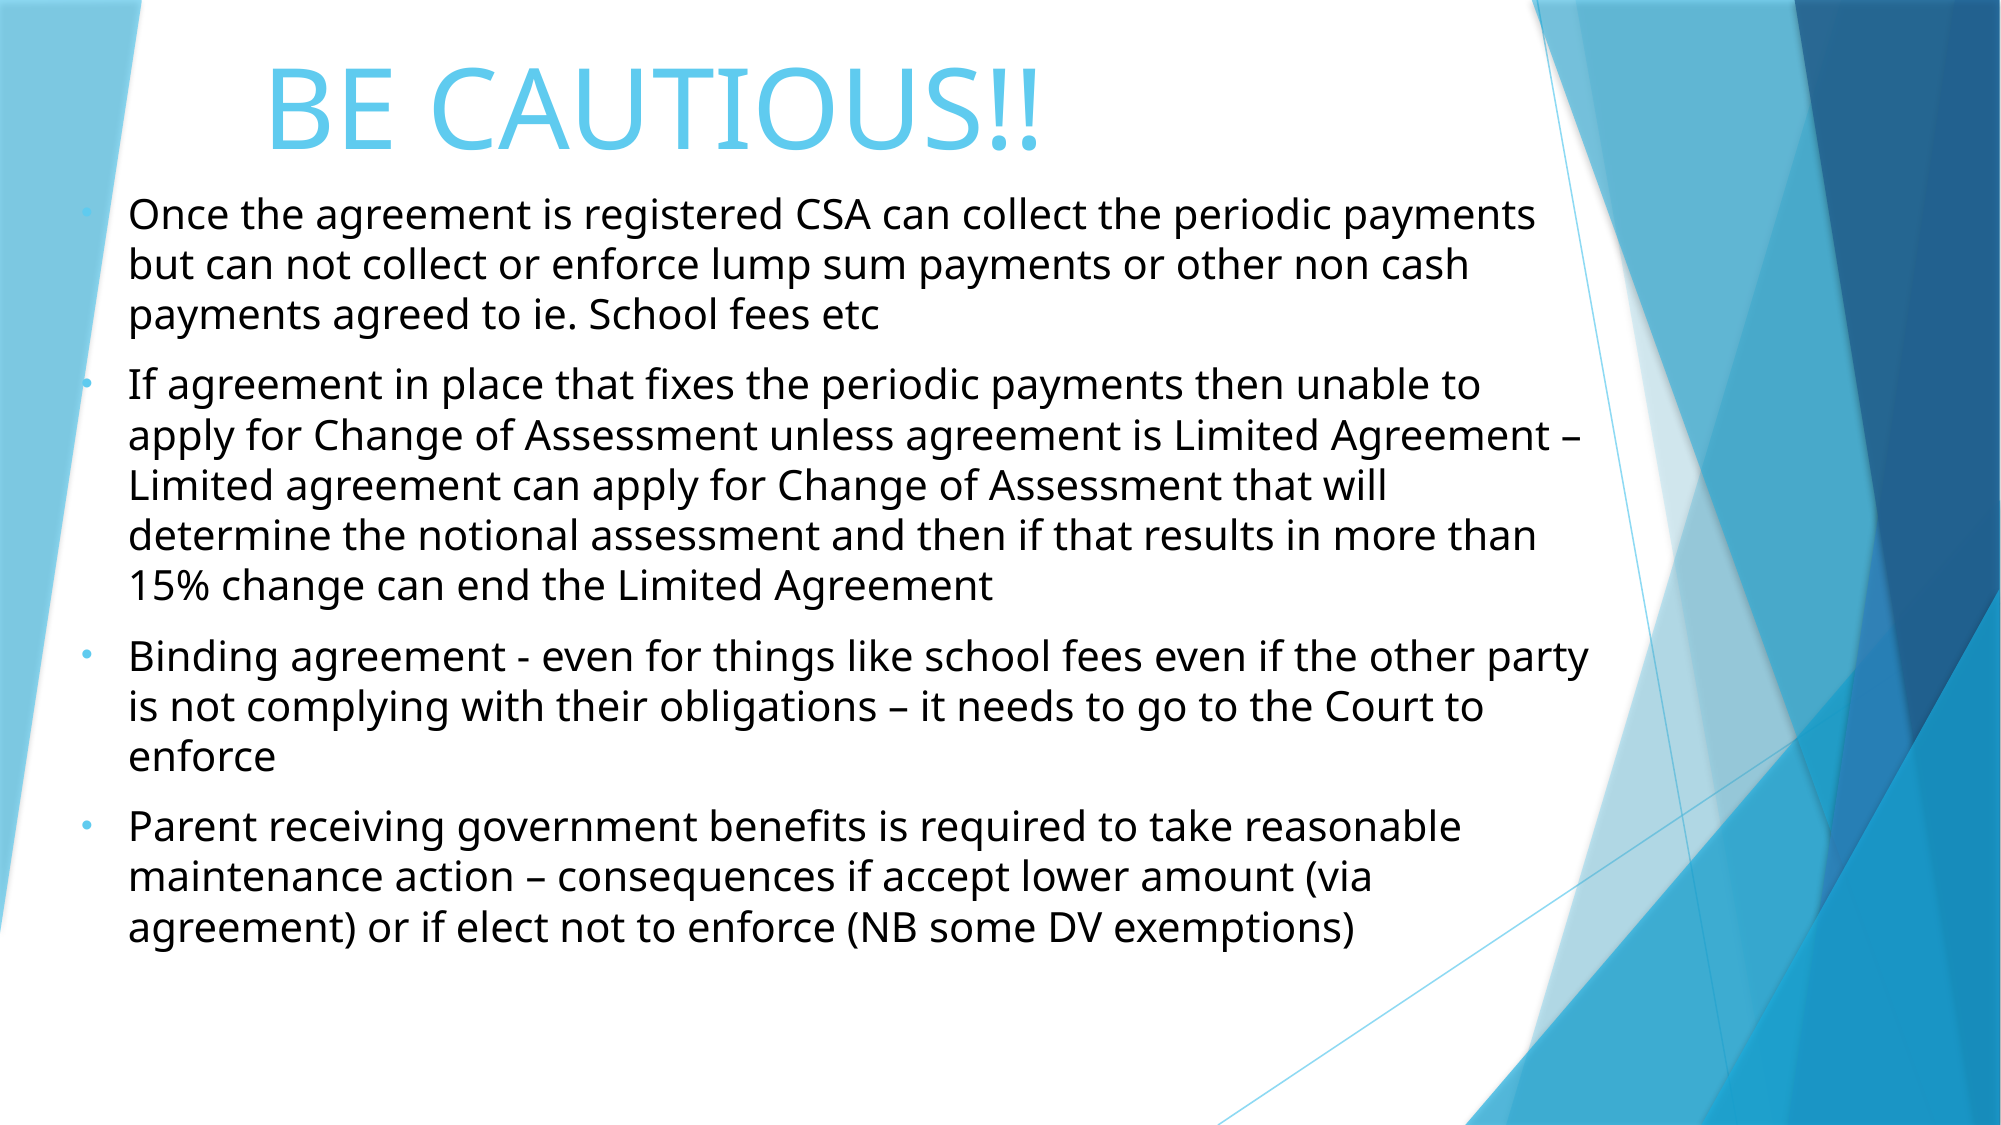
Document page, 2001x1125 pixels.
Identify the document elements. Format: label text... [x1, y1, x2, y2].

subtitle Once the agreement is registered CSA can collect the periodic payments but can not collect or enforce lump sum payments or other non cash payments agreed to ie. School fees etc If agreement in place that fixes the periodic payments then unable to apply for Change of Assessment unless agreement is Limited Agreement – Limited agreement can apply for Change of Assessment that will determine the notional assessment and then if that results in more than 15% change can end the Limited Agreement Binding agreement - even for things like school fees even if the other party is not complying with their obligations – it needs to go to the Court to enforce Parent receiving government benefits is required to take reasonable maintenance action – consequences if accept lower amount (via agreement) or if elect not to enforce (NB some DV exemptions) [66, 179, 1605, 1098]
title BE CAUTIOUS!! [247, 26, 1522, 179]
